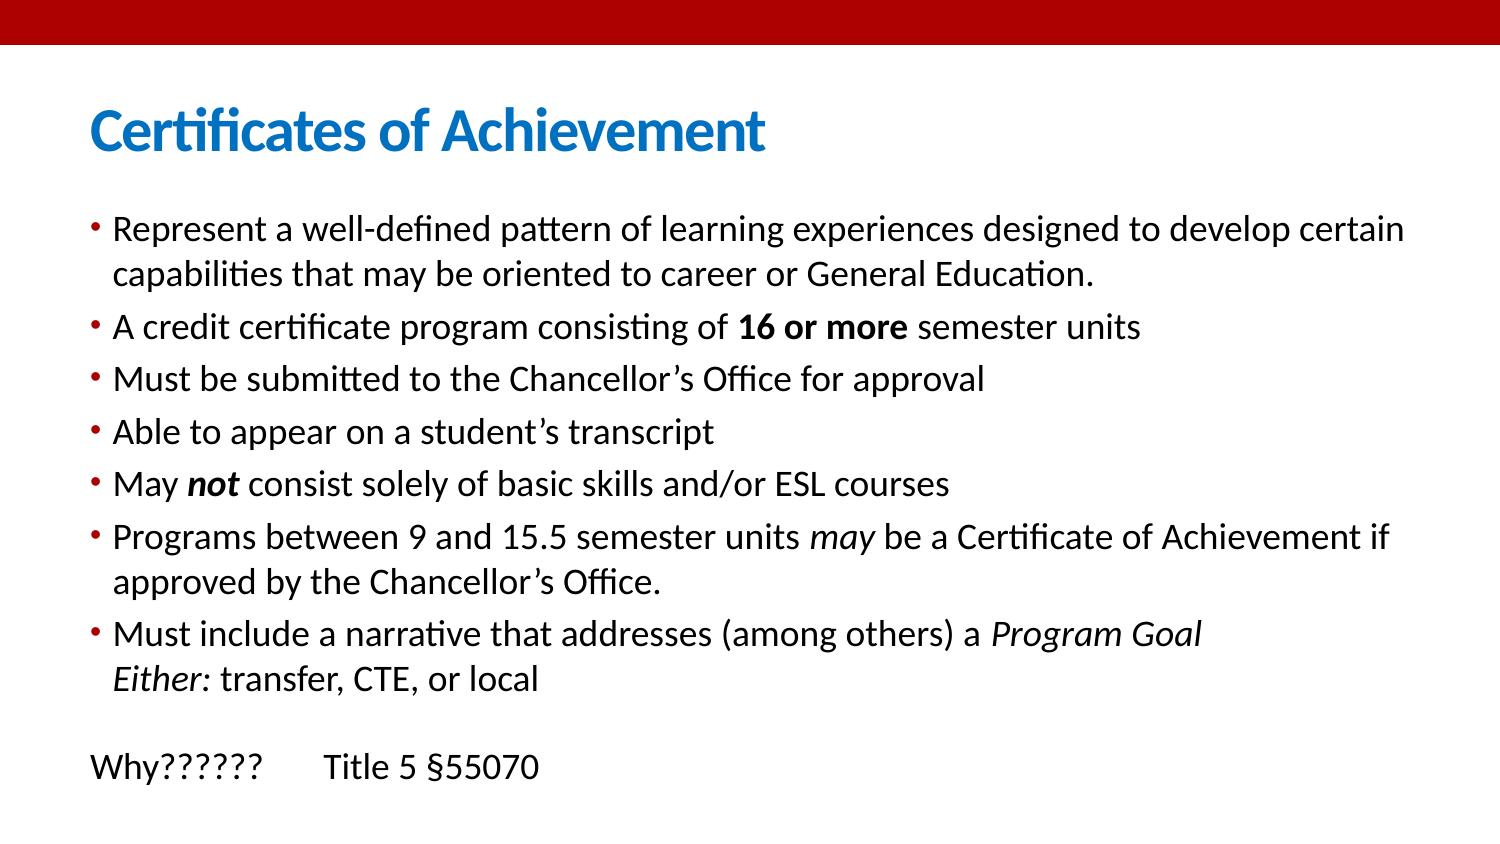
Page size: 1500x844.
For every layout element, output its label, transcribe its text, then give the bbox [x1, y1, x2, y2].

list Represent a well-defined pattern of learning experiences designed to develop certain capabilities that may be oriented to career or General Education. A credit certificate program consisting of 16 or more semester units Must be submitted to the Chancellor’s Office for approval Able to appear on a student’s transcript May not consist solely of basic skills and/or ESL courses Programs between 9 and 15.5 semester units may be a Certificate of Achievement if approved by the Chancellor’s Office. Must include a narrative that addresses (among others) a Program Goal Either: transfer, CTE, or local Why?????? Title 5 §55070 [75, 196, 1425, 844]
title Certificates of Achievement [75, 65, 1425, 188]
